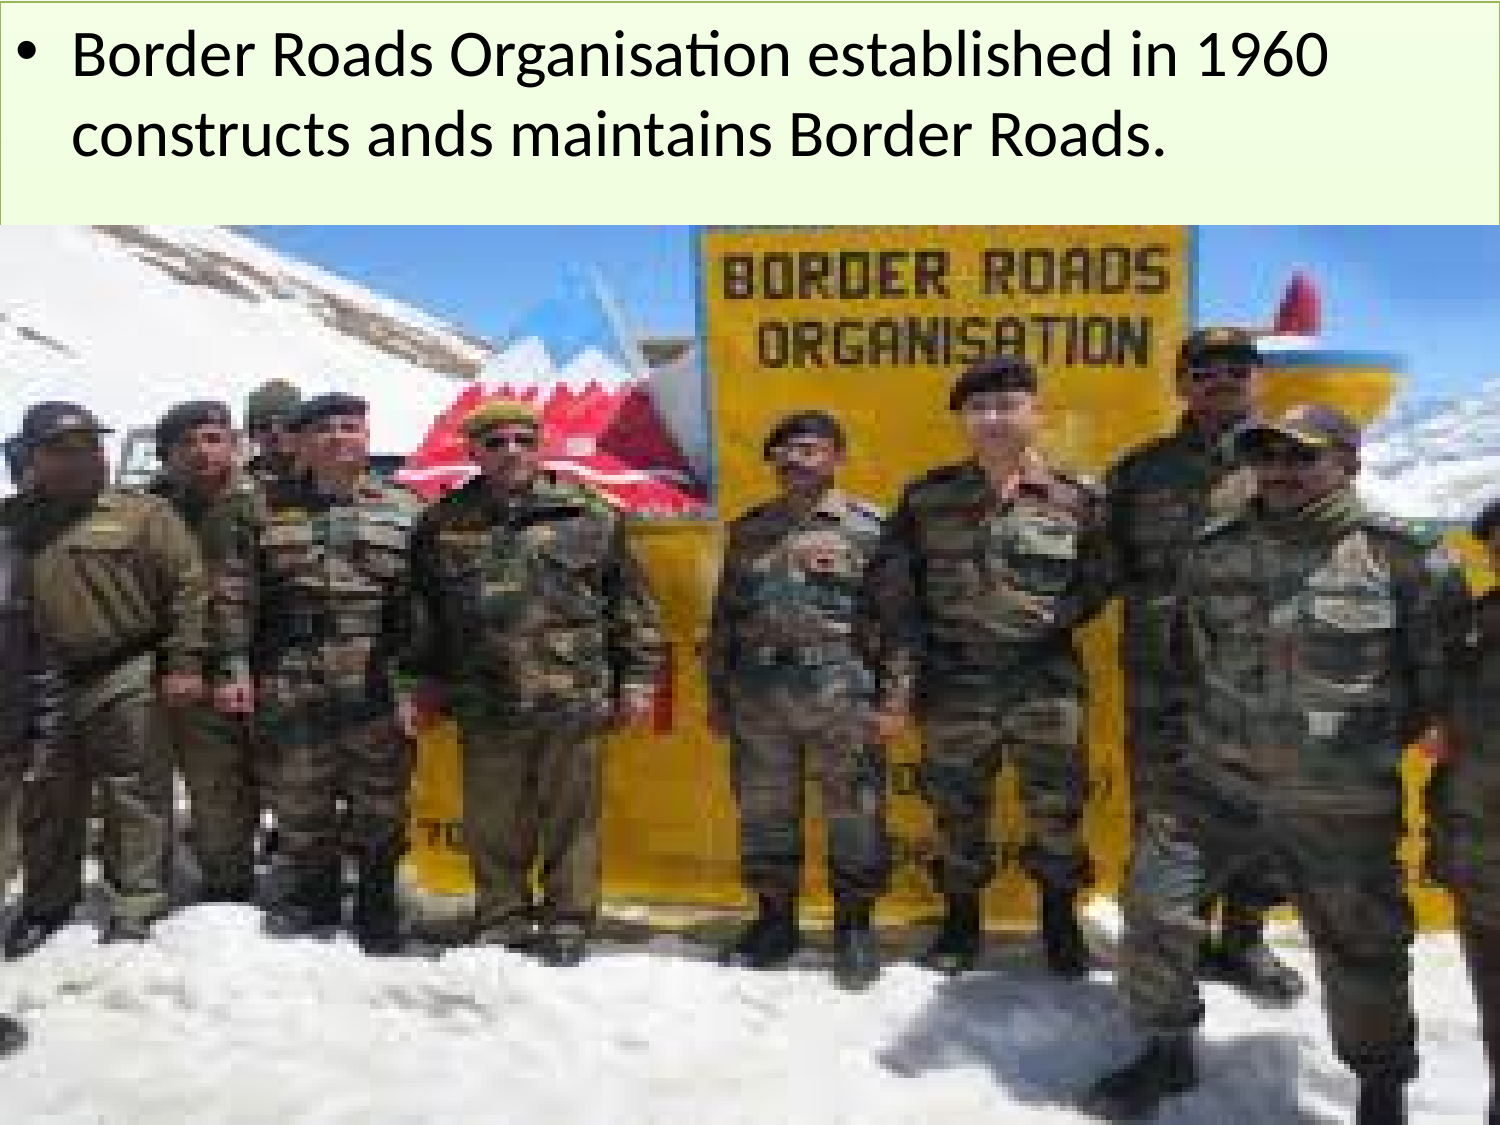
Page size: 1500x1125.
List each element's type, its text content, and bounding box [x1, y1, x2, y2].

list Border Roads Organisation established in 1960 constructs ands maintains Border Roads. [0, 1, 1500, 224]
picture [0, 225, 1500, 1125]
